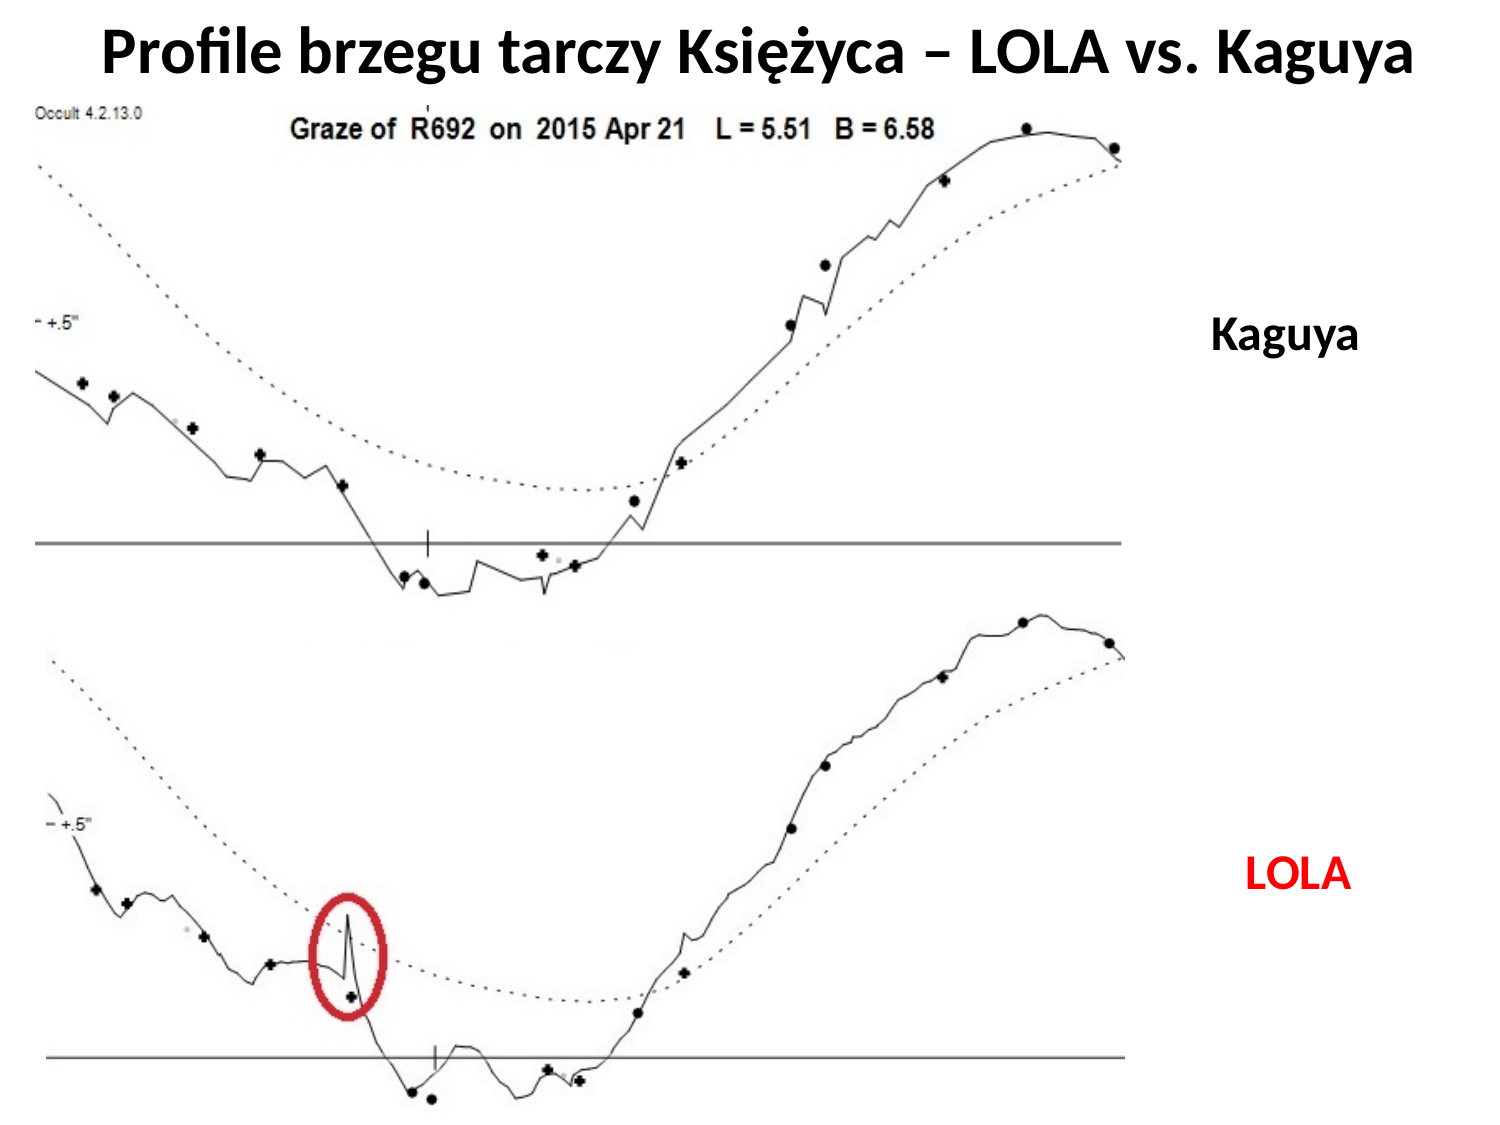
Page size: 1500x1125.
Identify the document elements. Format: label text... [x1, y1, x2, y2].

text_box Kaguya [1196, 292, 1376, 368]
picture [34, 105, 1126, 1125]
title Profile brzegu tarczy Księżyca – LOLA vs. Kaguya [70, 0, 1449, 141]
text_box LOLA [1231, 831, 1367, 907]
